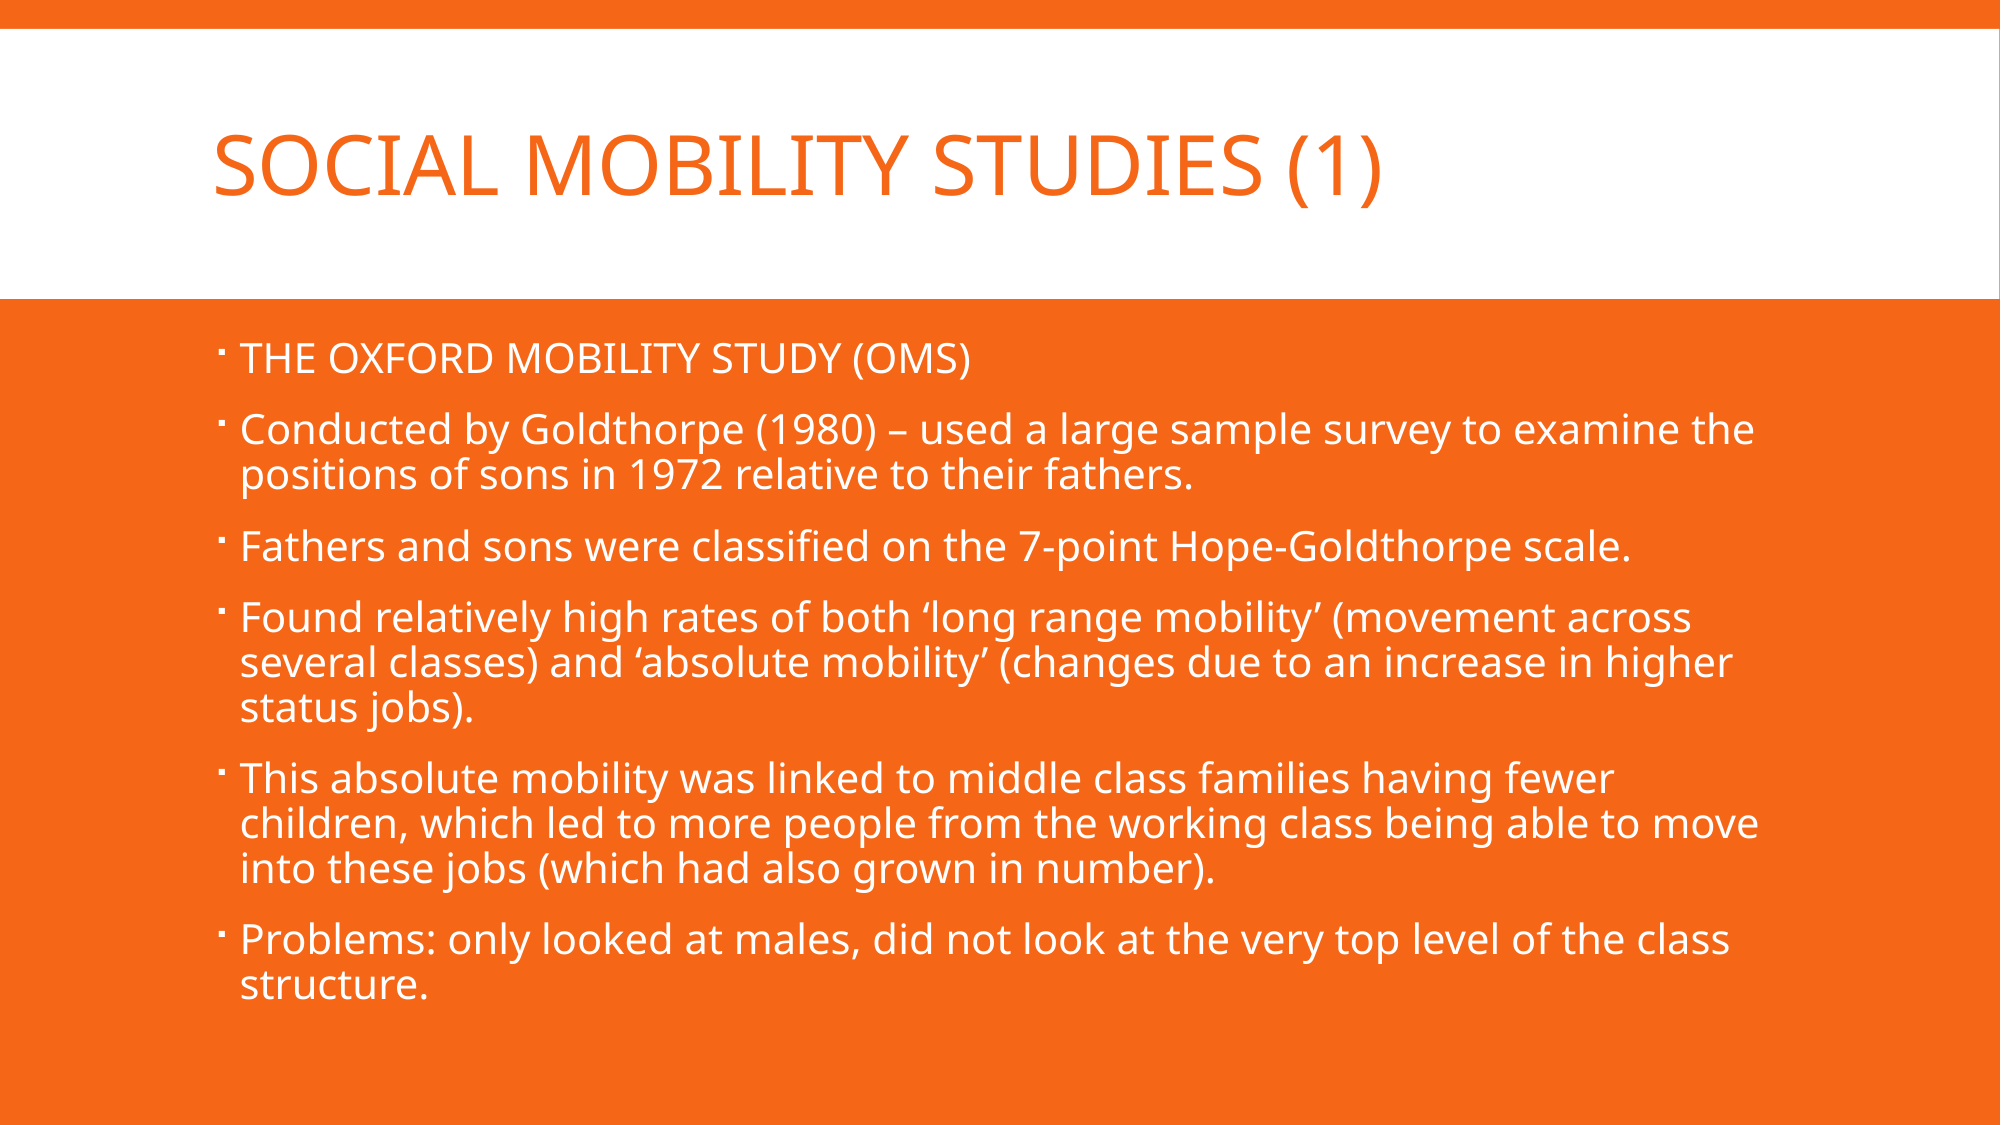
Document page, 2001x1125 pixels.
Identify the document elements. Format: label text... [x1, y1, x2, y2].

list THE OXFORD MOBILITY STUDY (OMS) Conducted by Goldthorpe (1980) – used a large sample survey to examine the positions of sons in 1972 relative to their fathers. Fathers and sons were classified on the 7-point Hope-Goldthorpe scale. Found relatively high rates of both ‘long range mobility’ (movement across several classes) and ‘absolute mobility’ (changes due to an increase in higher status jobs). This absolute mobility was linked to middle class families having fewer children, which led to more people from the working class being able to move into these jobs (which had also grown in number). Problems: only looked at males, did not look at the very top level of the class structure. [197, 329, 1803, 1020]
title Social mobility studies (1) [197, 46, 1803, 295]
